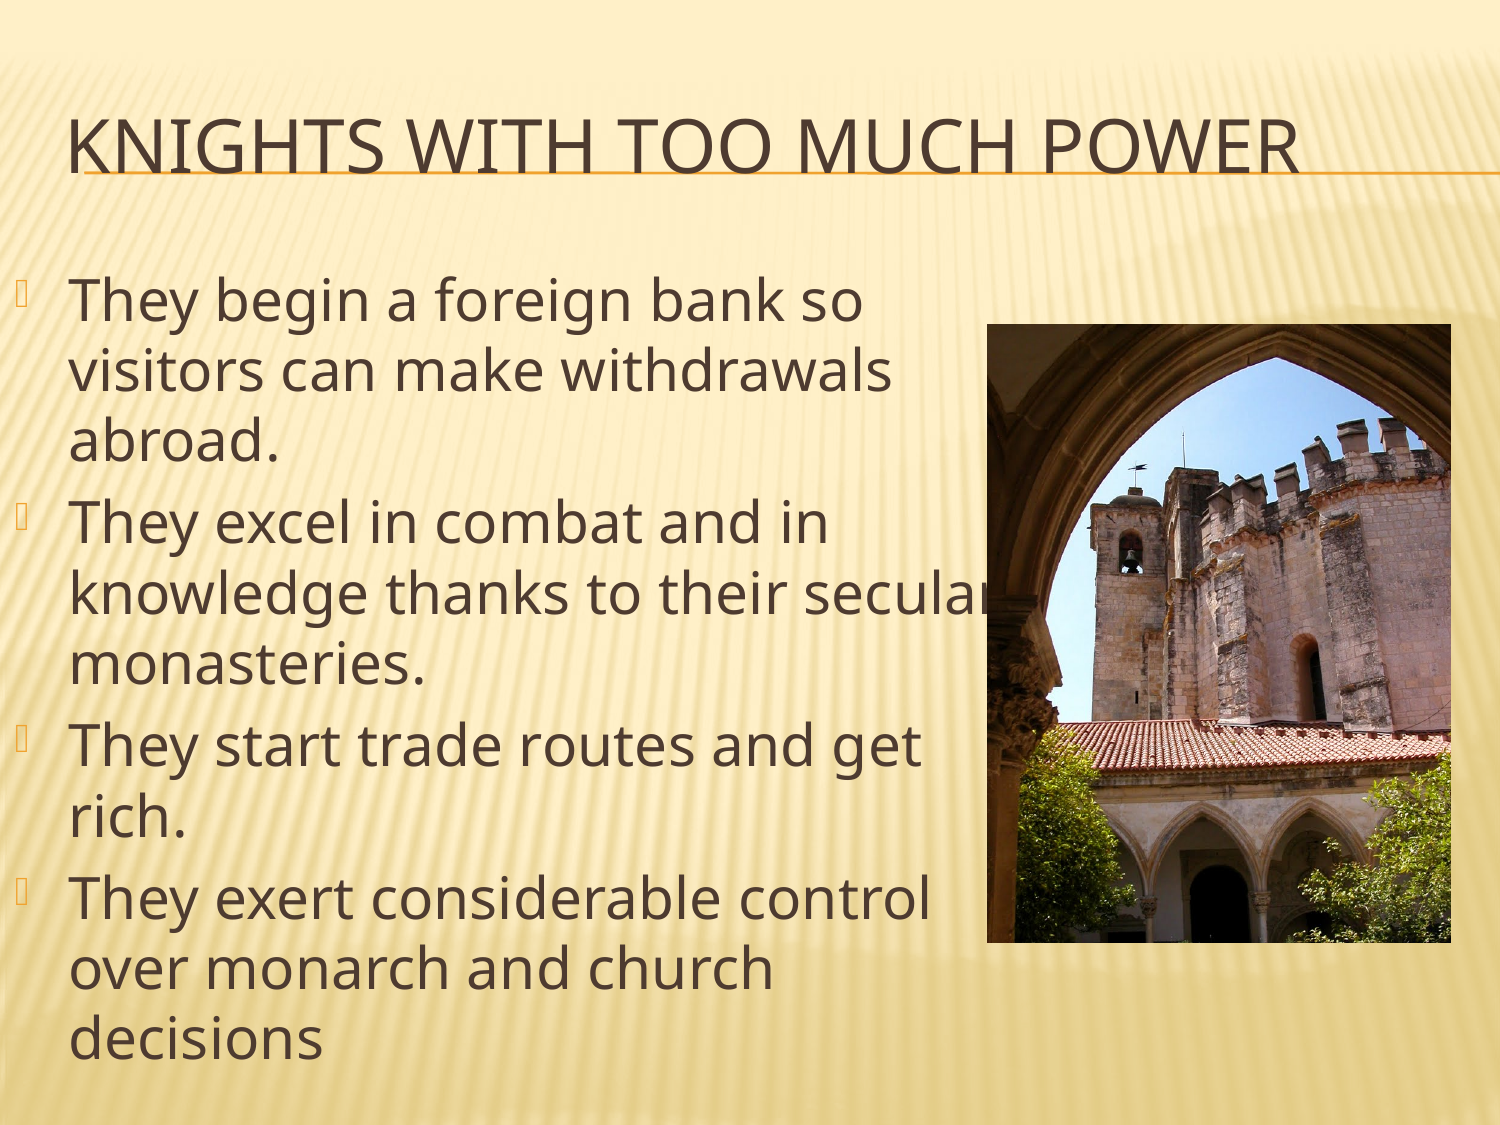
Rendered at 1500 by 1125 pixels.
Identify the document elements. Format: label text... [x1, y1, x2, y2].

picture [987, 324, 1451, 943]
list They begin a foreign bank so visitors can make withdrawals abroad. They excel in combat and in knowledge thanks to their secular monasteries. They start trade routes and get rich. They exert considerable control over monarch and church decisions [0, 254, 1025, 1088]
title Knights with too much Power [50, 75, 1475, 213]
